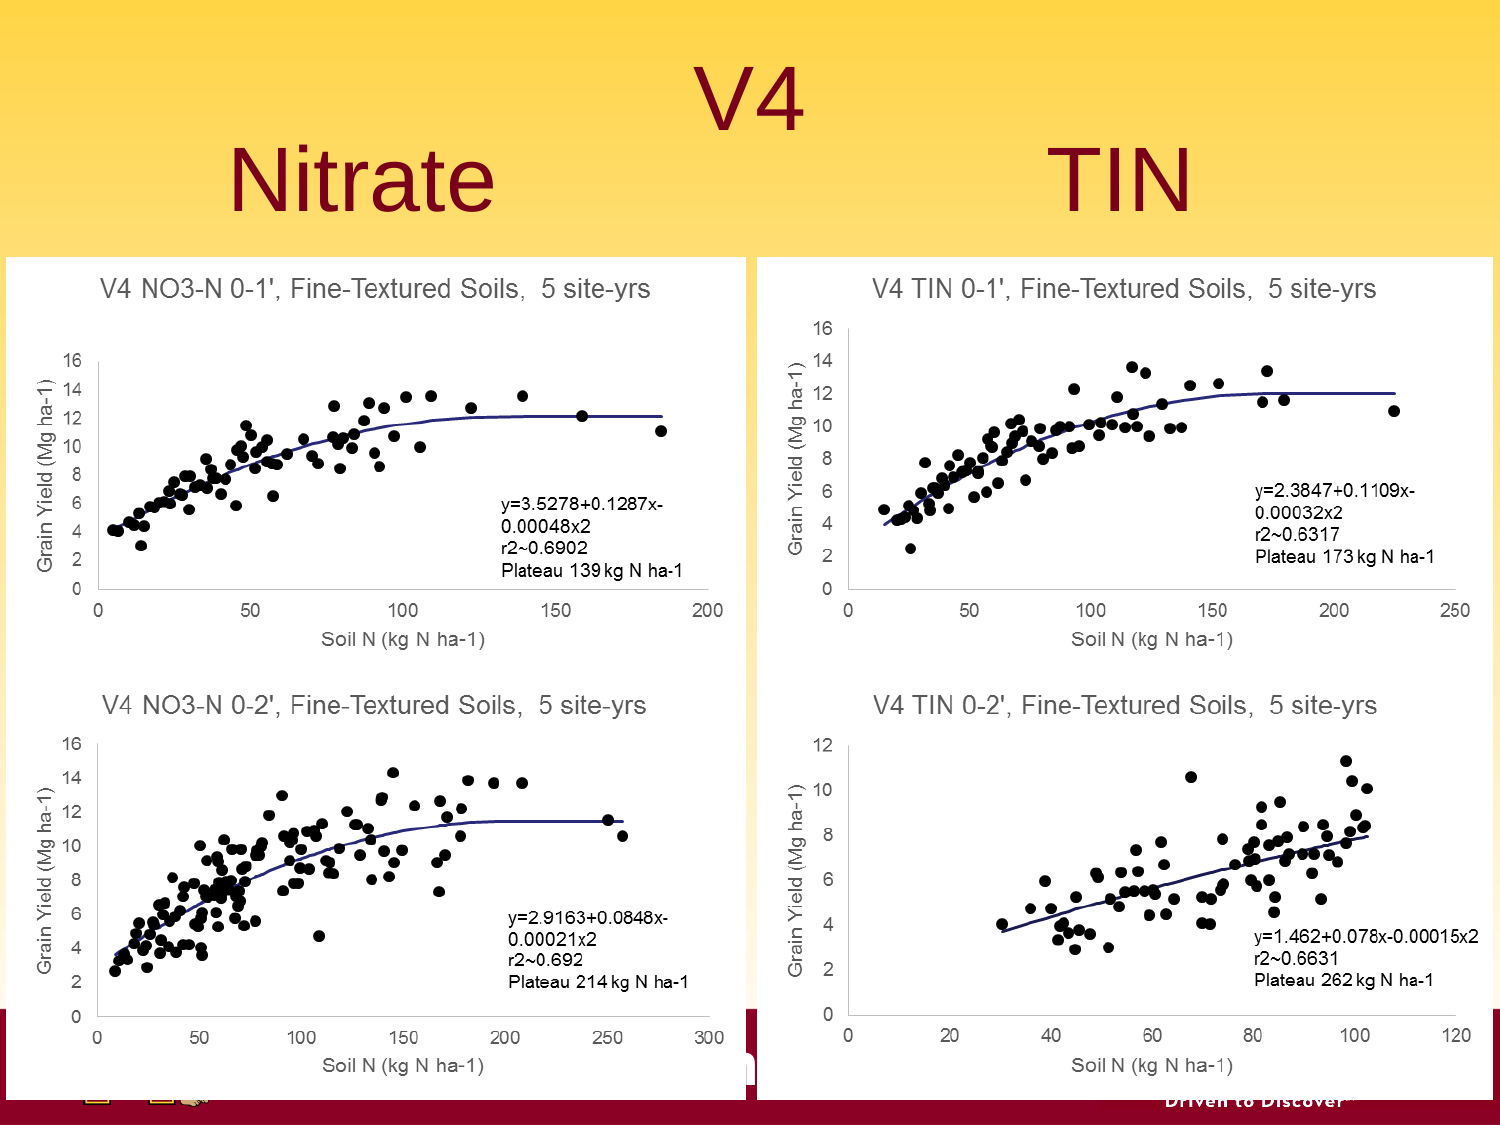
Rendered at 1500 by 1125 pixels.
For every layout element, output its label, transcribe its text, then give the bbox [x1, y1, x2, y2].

picture [0, 0, 1500, 1125]
text_box V4 [500, 6, 1000, 183]
title Nitrate [112, 86, 613, 255]
text_box TIN [870, 86, 1371, 255]
